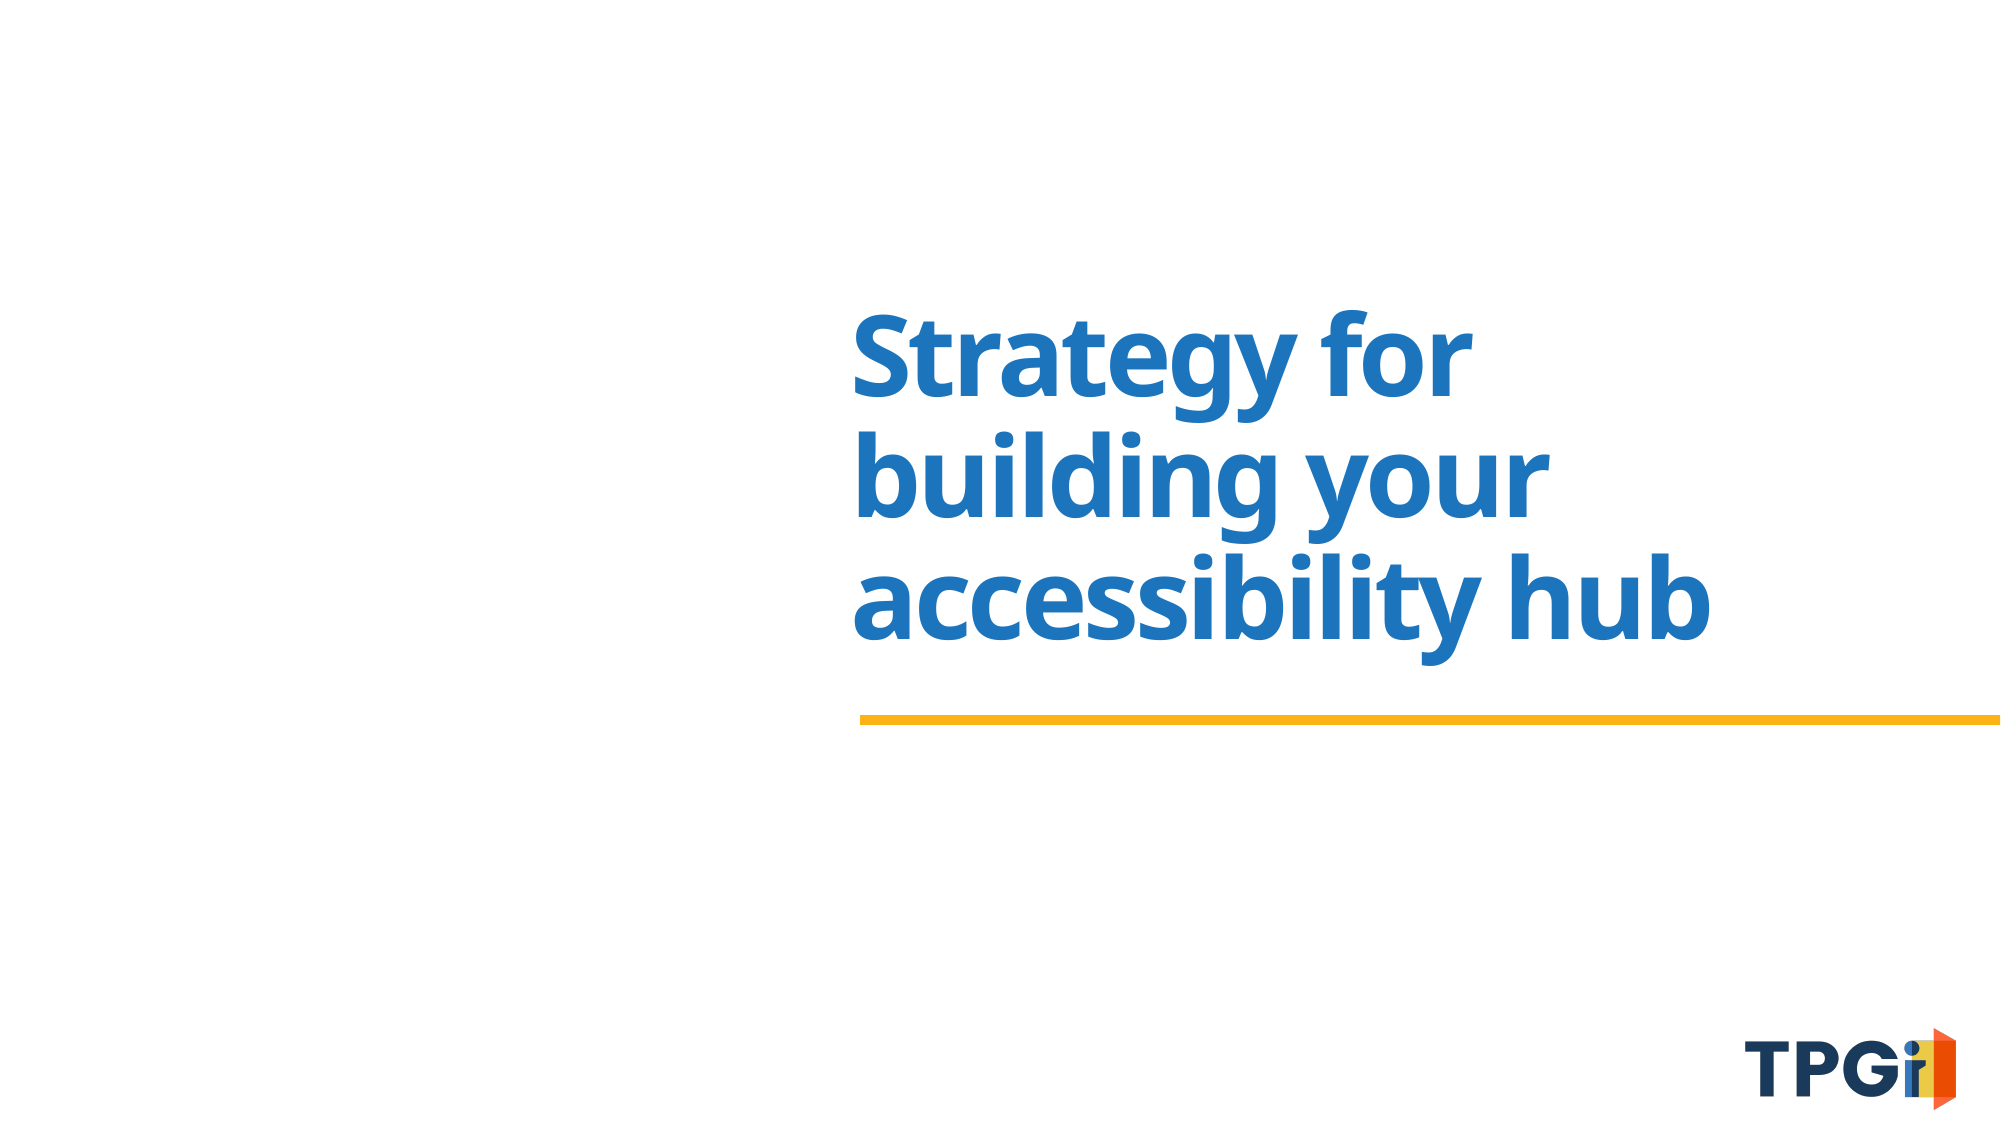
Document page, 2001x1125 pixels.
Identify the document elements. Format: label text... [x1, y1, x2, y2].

title Strategy for building your accessibility hub [835, 453, 1865, 672]
picture [1745, 1028, 1956, 1110]
